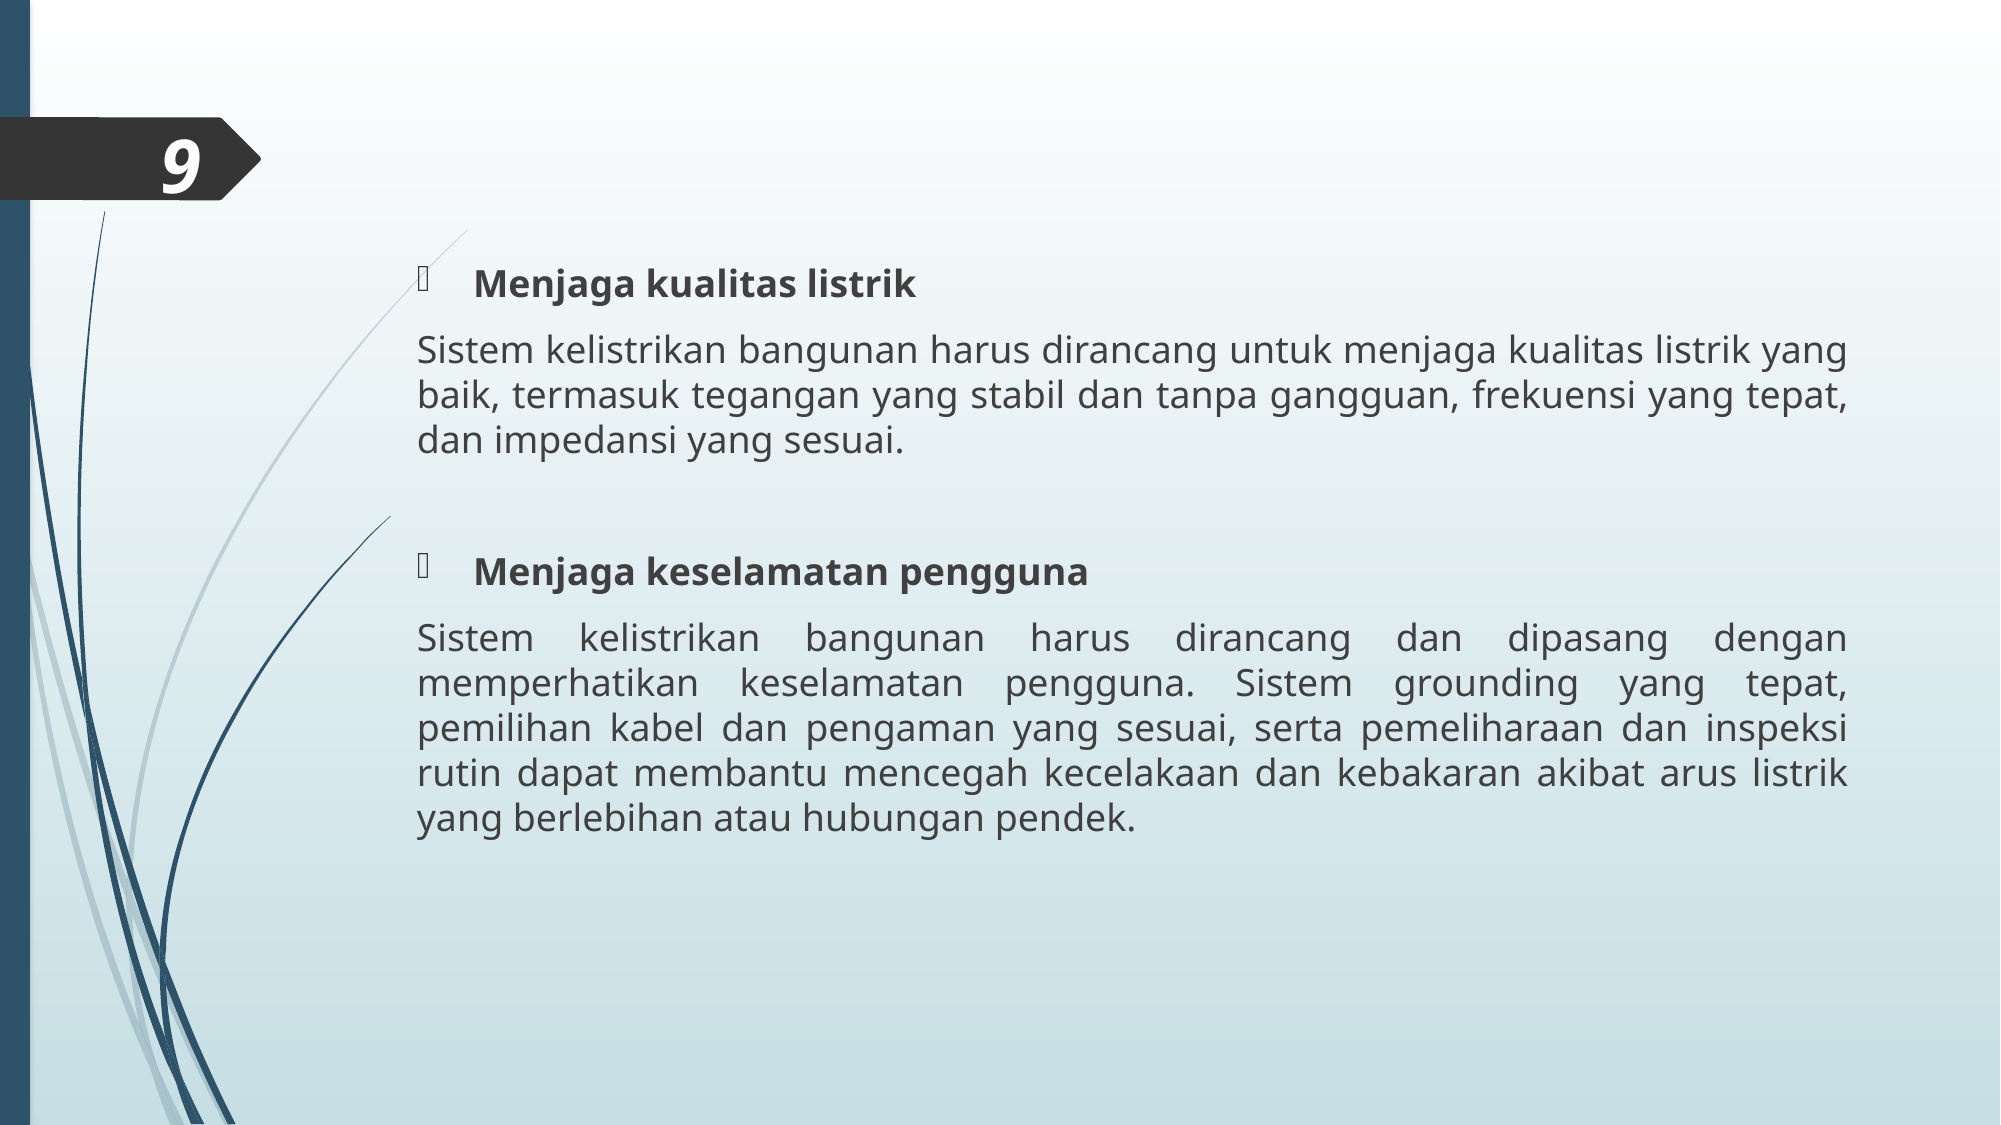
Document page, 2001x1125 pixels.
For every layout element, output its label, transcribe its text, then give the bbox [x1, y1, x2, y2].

list Menjaga kualitas listrik Sistem kelistrikan bangunan harus dirancang untuk menjaga kualitas listrik yang baik, termasuk tegangan yang stabil dan tanpa gangguan, frekuensi yang tepat, dan impedansi yang sesuai. Menjaga keselamatan pengguna Sistem kelistrikan bangunan harus dirancang dan dipasang dengan memperhatikan keselamatan pengguna. Sistem grounding yang tepat, pemilihan kabel dan pengaman yang sesuai, serta pemeliharaan dan inspeksi rutin dapat membantu mencegah kecelakaan dan kebakaran akibat arus listrik yang berlebihan atau hubungan pendek. [401, 252, 1865, 873]
text_box 9 [145, 111, 227, 216]
